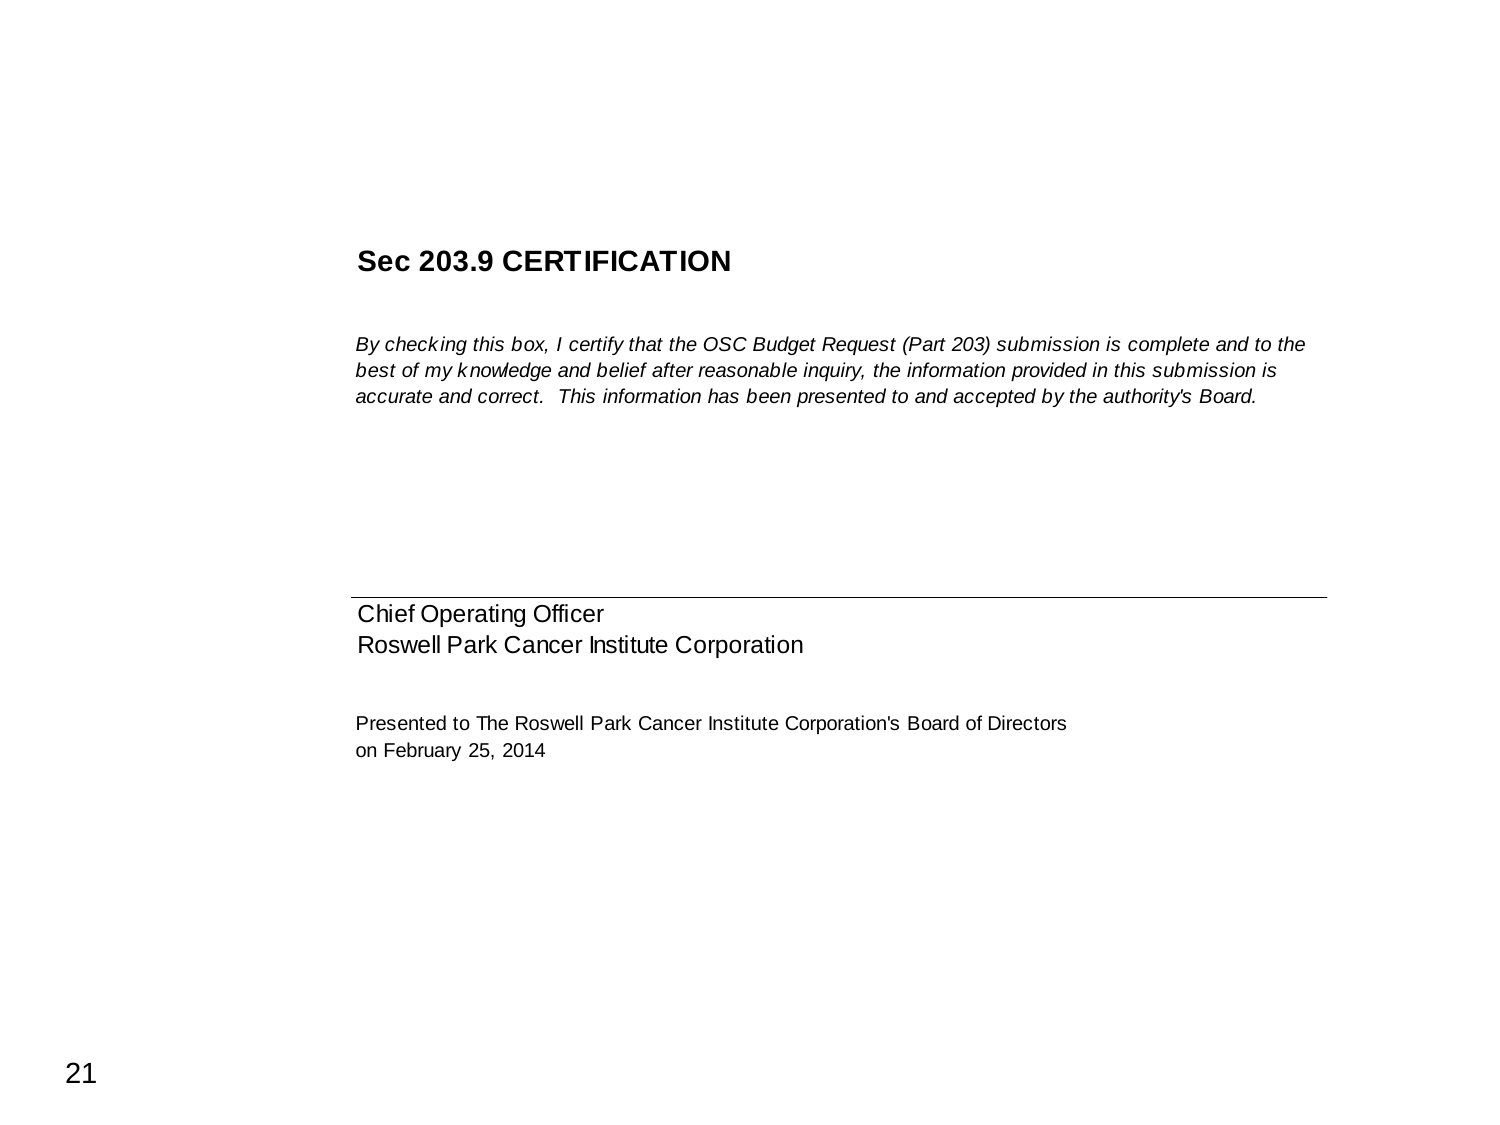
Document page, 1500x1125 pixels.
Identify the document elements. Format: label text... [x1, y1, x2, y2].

slide_number 21 [0, 1046, 113, 1125]
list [153, 215, 1329, 818]
